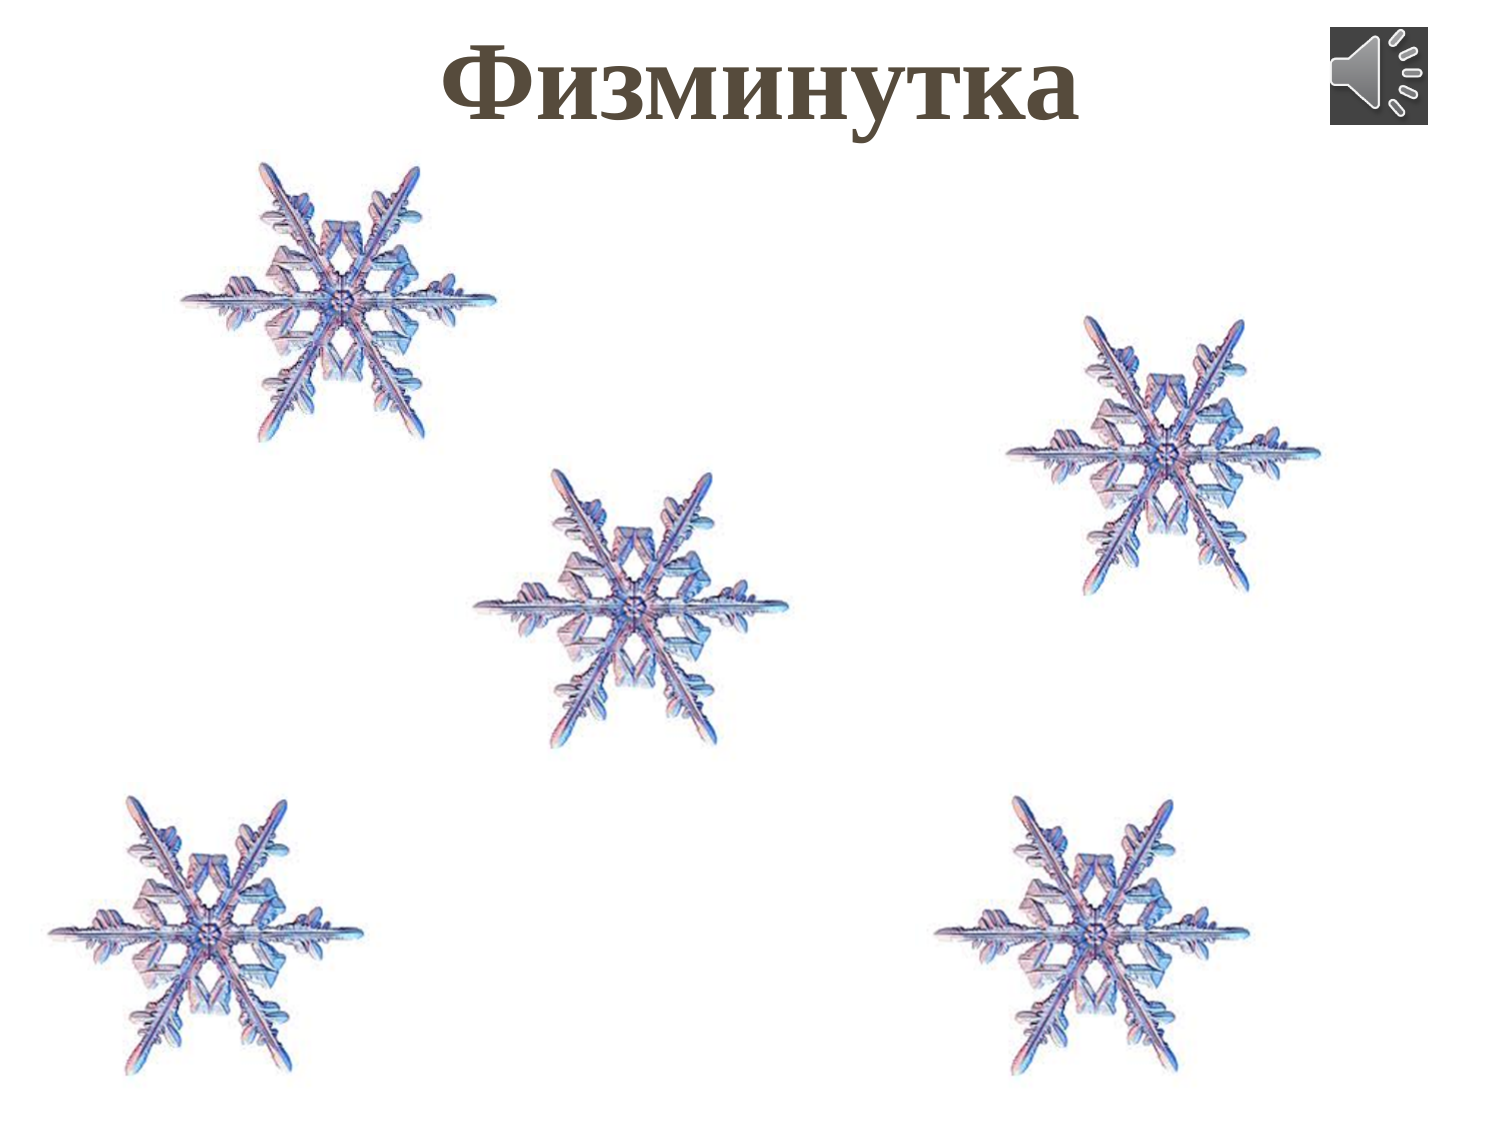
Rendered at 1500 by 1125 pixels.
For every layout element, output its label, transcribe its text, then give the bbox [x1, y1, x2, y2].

picture [915, 782, 1270, 1090]
picture [1328, 25, 1429, 126]
picture [29, 782, 384, 1090]
text_box Физминутка [339, 0, 1161, 150]
picture [162, 149, 809, 762]
picture [986, 302, 1342, 609]
